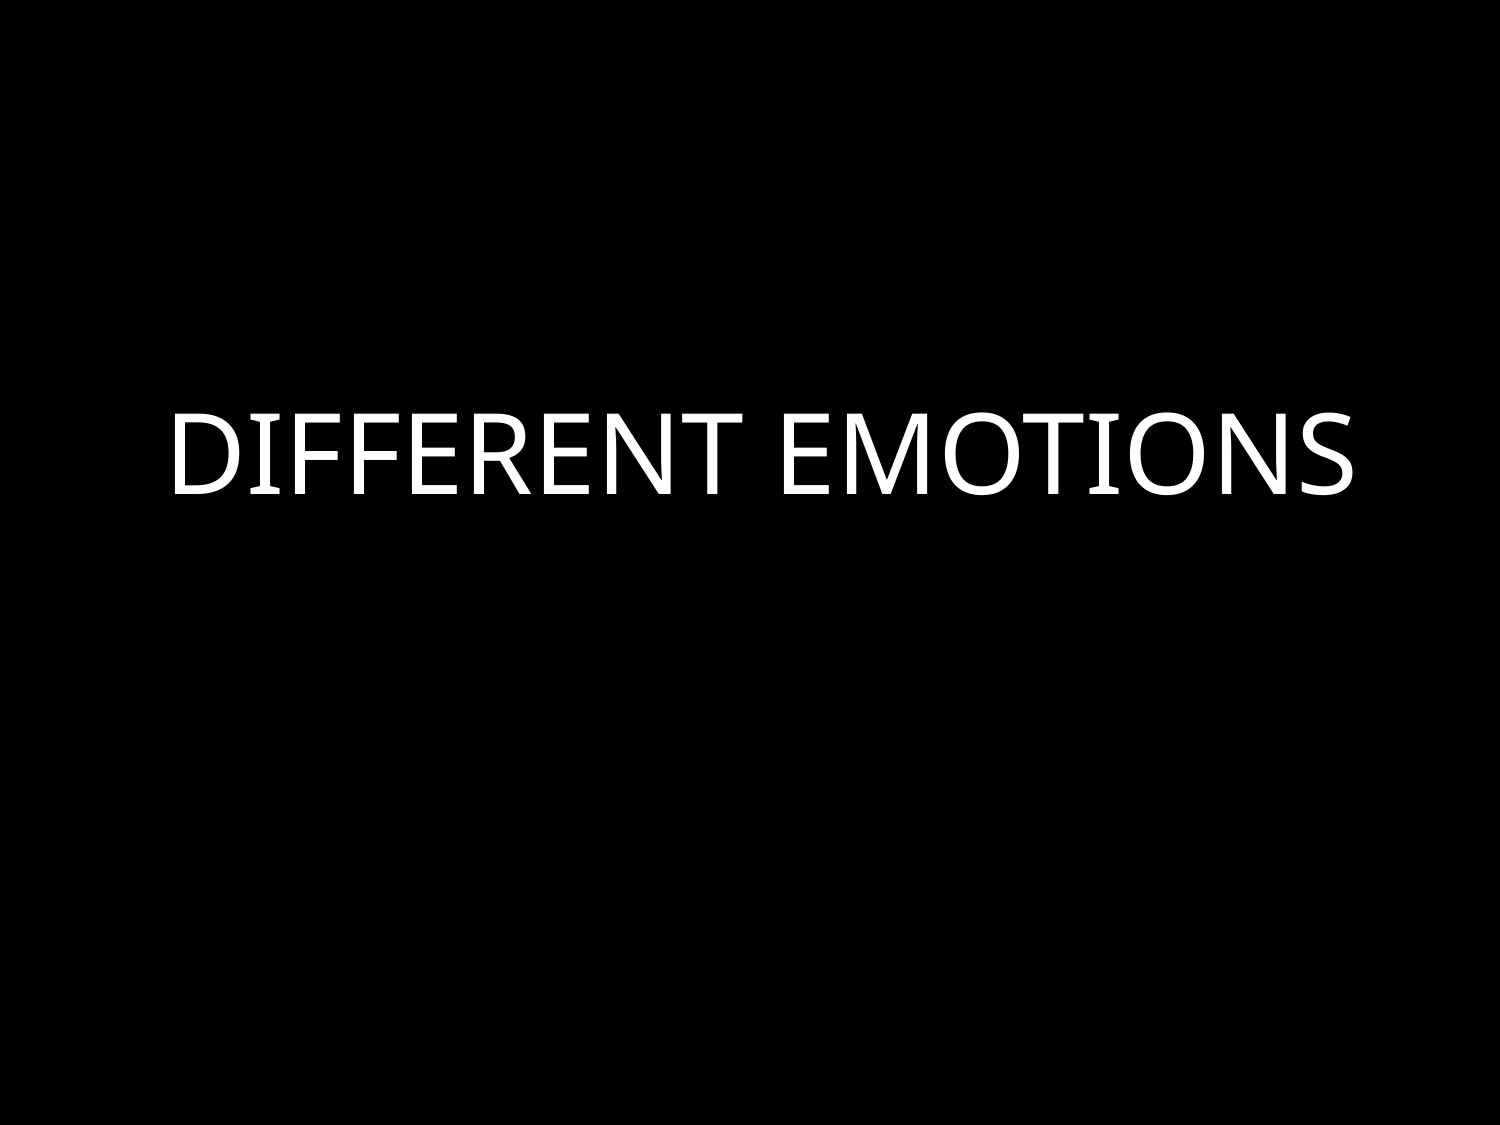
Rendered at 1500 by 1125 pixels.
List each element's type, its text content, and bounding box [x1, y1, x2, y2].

text_box [10, 0, 795, 570]
text_box DIFFERENT EMOTIONS [149, 374, 1374, 525]
